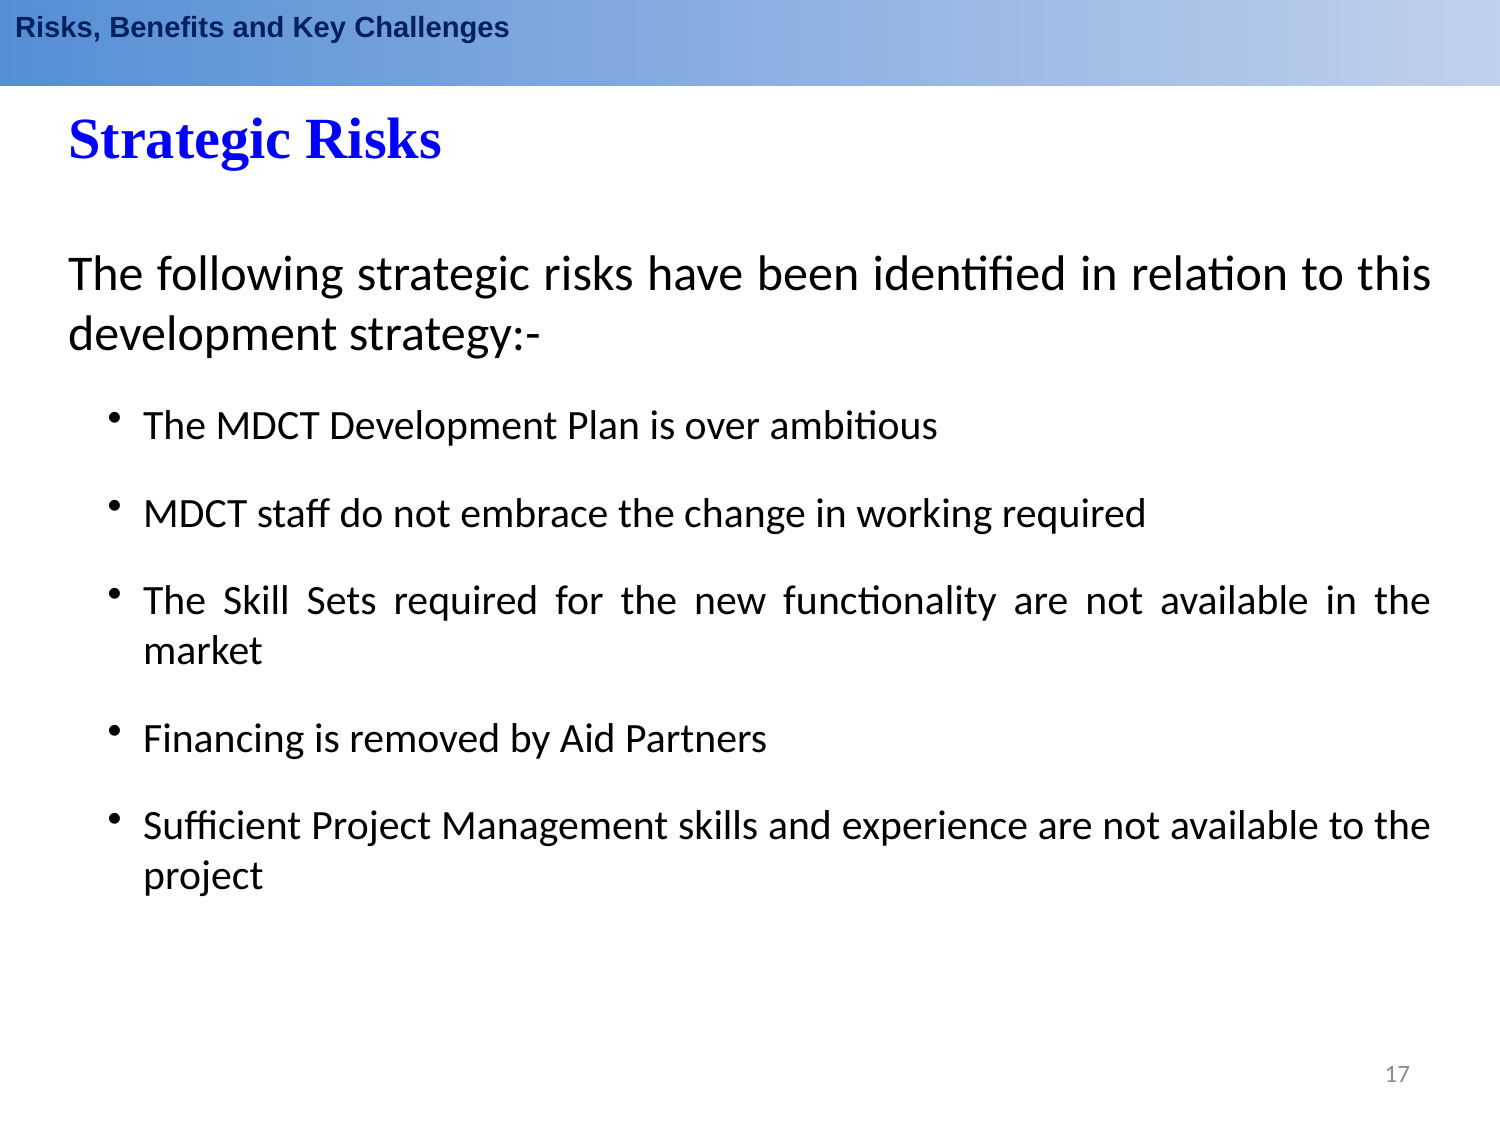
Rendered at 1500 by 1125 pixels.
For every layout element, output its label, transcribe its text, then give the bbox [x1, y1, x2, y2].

text_box Strategic Risks The following strategic risks have been identified in relation to this development strategy:- The MDCT Development Plan is over ambitious MDCT staff do not embrace the change in working required The Skill Sets required for the new functionality are not available in the market Financing is removed by Aid Partners Sufficient Project Management skills and experience are not available to the project [53, 75, 1447, 999]
slide_number 17 [1074, 1042, 1425, 1103]
text_box Risks, Benefits and Key Challenges [0, 0, 1500, 86]
